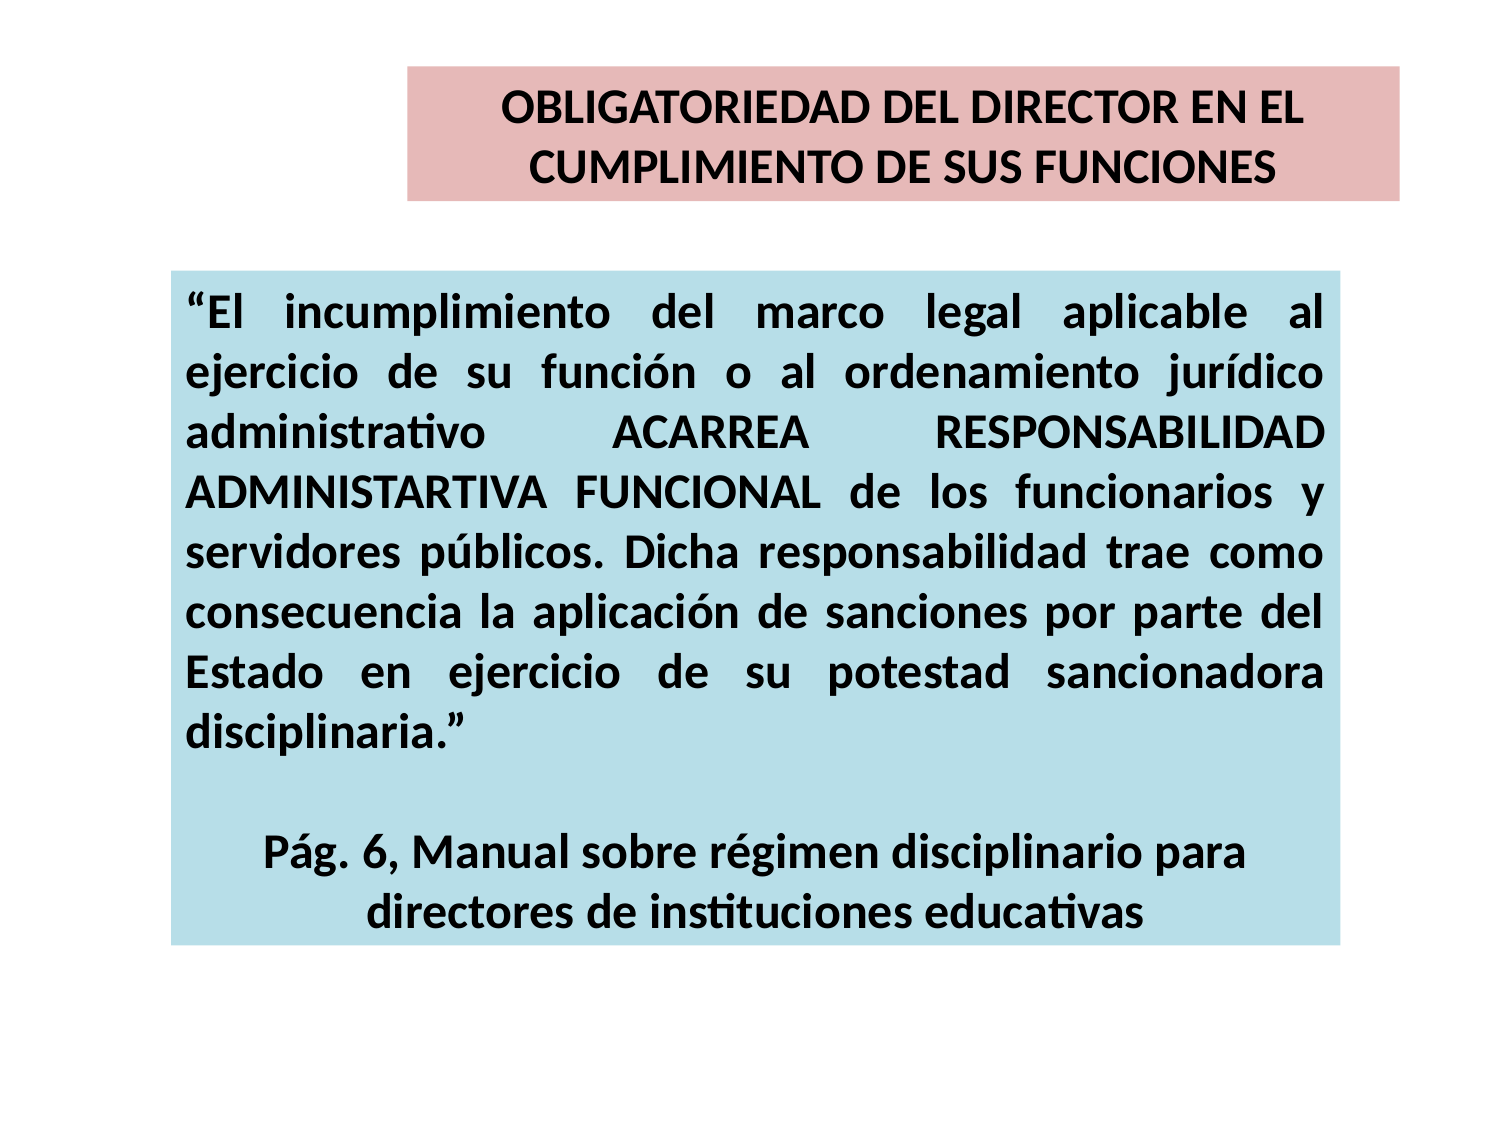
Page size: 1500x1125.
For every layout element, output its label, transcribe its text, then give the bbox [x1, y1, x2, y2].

text_box “El incumplimiento del marco legal aplicable al ejercicio de su función o al ordenamiento jurídico administrativo ACARREA RESPONSABILIDAD ADMINISTARTIVA FUNCIONAL de los funcionarios y servidores públicos. Dicha responsabilidad trae como consecuencia la aplicación de sanciones por parte del Estado en ejercicio de su potestad sancionadora disciplinaria.” Pág. 6, Manual sobre régimen disciplinario para directores de instituciones educativas [171, 270, 1341, 946]
text_box OBLIGATORIEDAD DEL DIRECTOR EN EL CUMPLIMIENTO DE SUS FUNCIONES [407, 66, 1400, 202]
